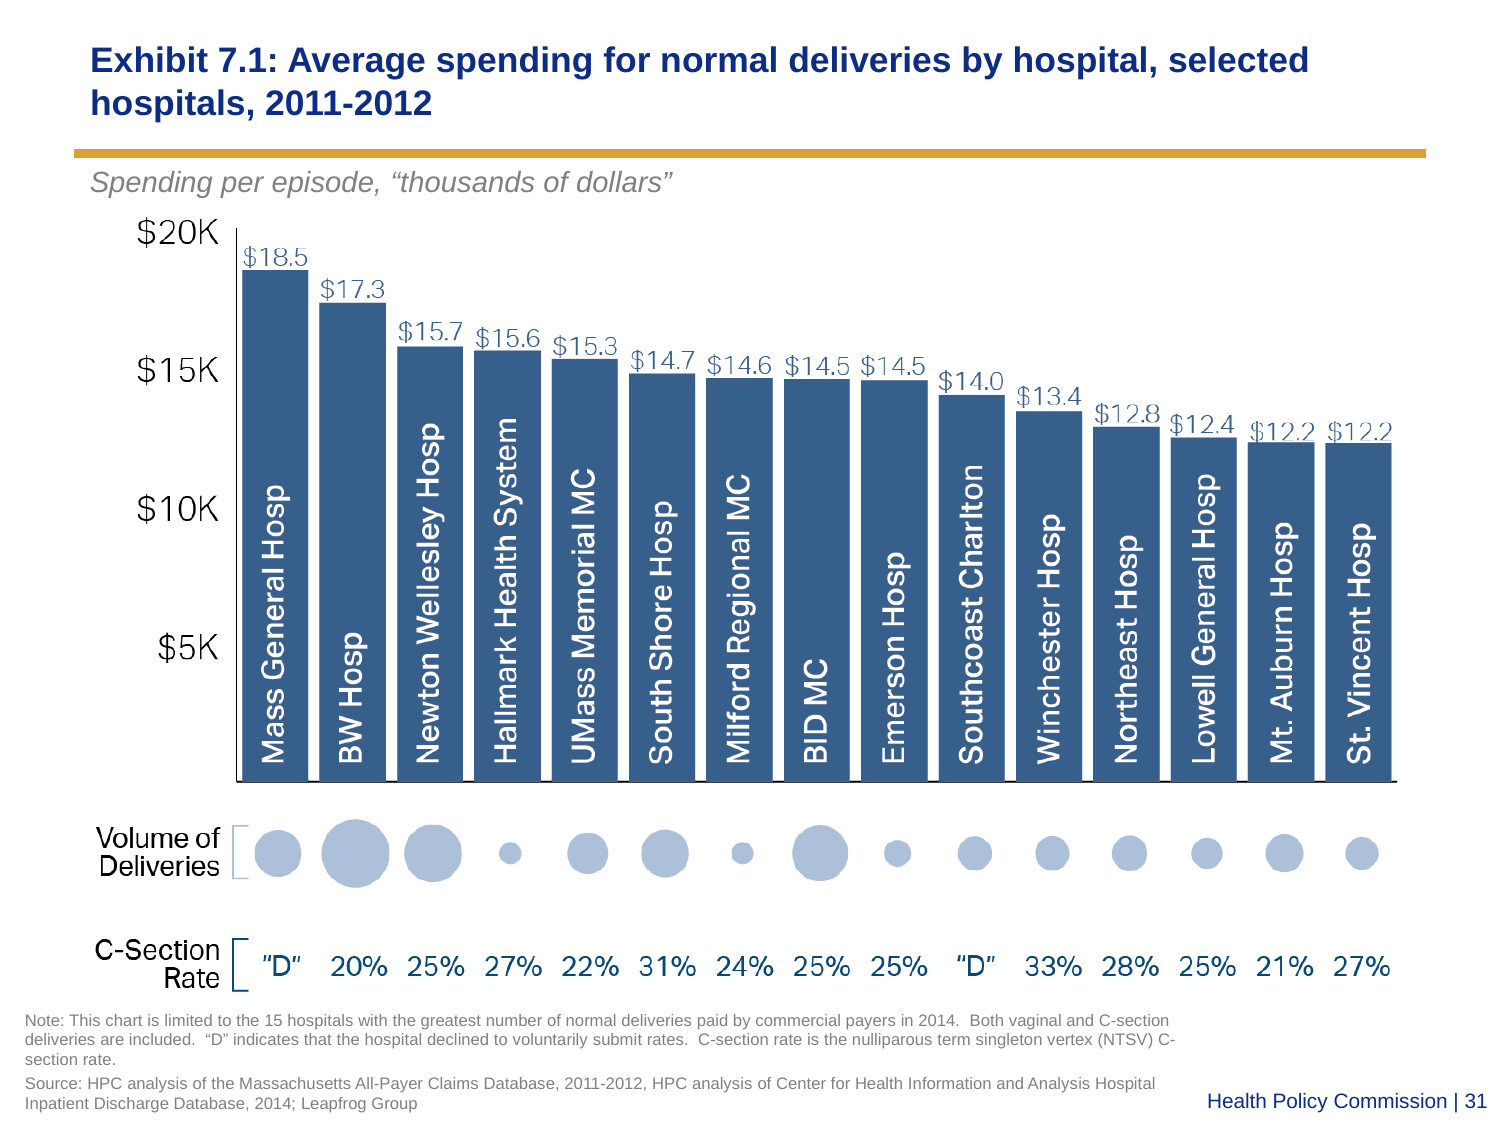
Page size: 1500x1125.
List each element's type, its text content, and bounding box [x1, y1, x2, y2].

title Exhibit 7.1: Average spending for normal deliveries by hospital, selected hospitals, 2011-2012 [75, 24, 1425, 138]
list Note: This chart is limited to the 15 hospitals with the greatest number of normal deliveries paid by commercial payers in 2014. Both vaginal and C-section deliveries are included. “D” indicates that the hospital declined to voluntarily submit rates. C-section rate is the nulliparous term singleton vertex (NTSV) C-section rate. Source: HPC analysis of the Massachusetts All-Payer Claims Database, 2011-2012, HPC analysis of Center for Health Information and Analysis Hospital Inpatient Discharge Database, 2014; Leapfrog Group [24, 999, 1200, 1113]
picture [74, 199, 1426, 1035]
list Spending per episode, “thousands of dollars” [75, 156, 1425, 199]
